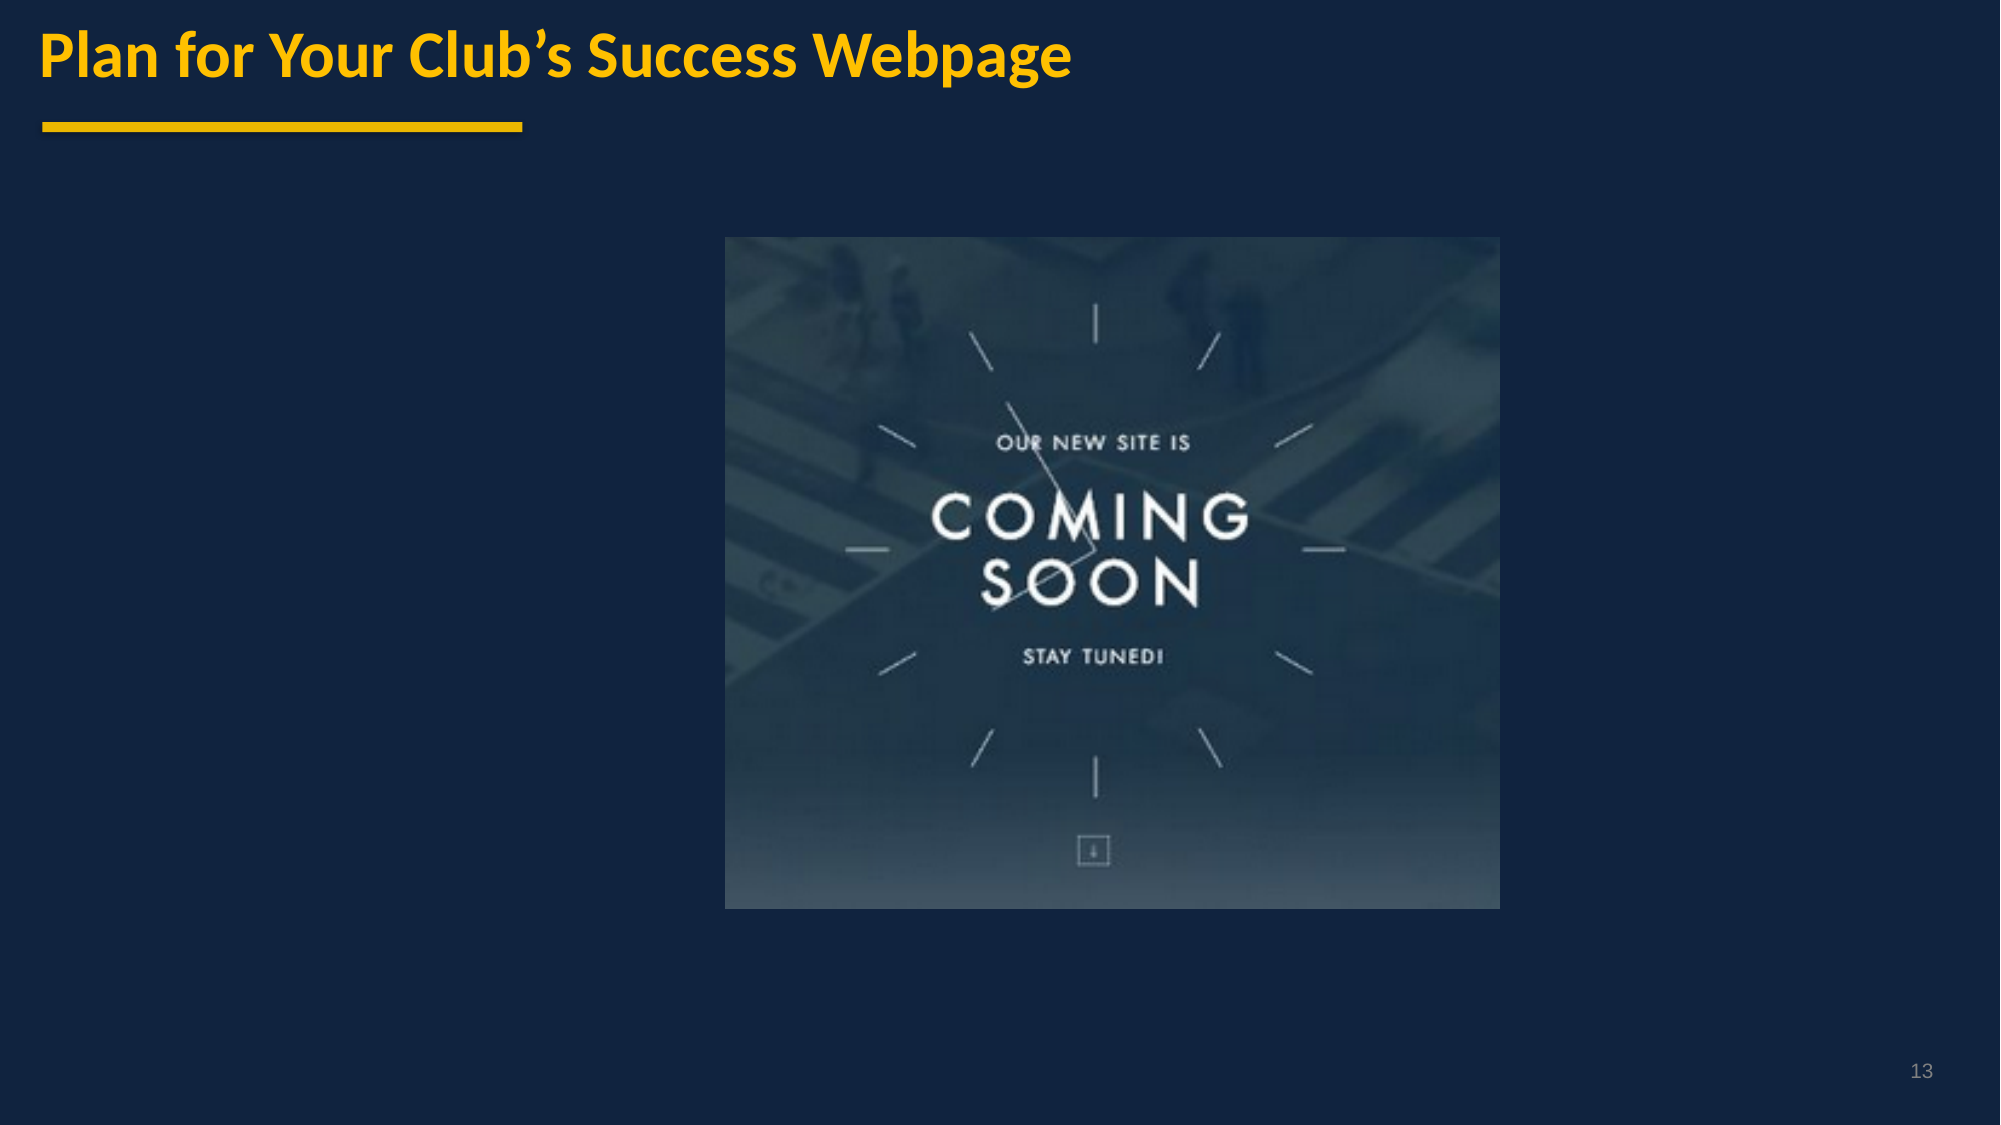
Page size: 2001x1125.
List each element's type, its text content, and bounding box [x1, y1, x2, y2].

text_box [42, 121, 523, 133]
picture [724, 237, 1501, 909]
text_box Plan for Your Club’s Success Webpage [24, 12, 1399, 100]
